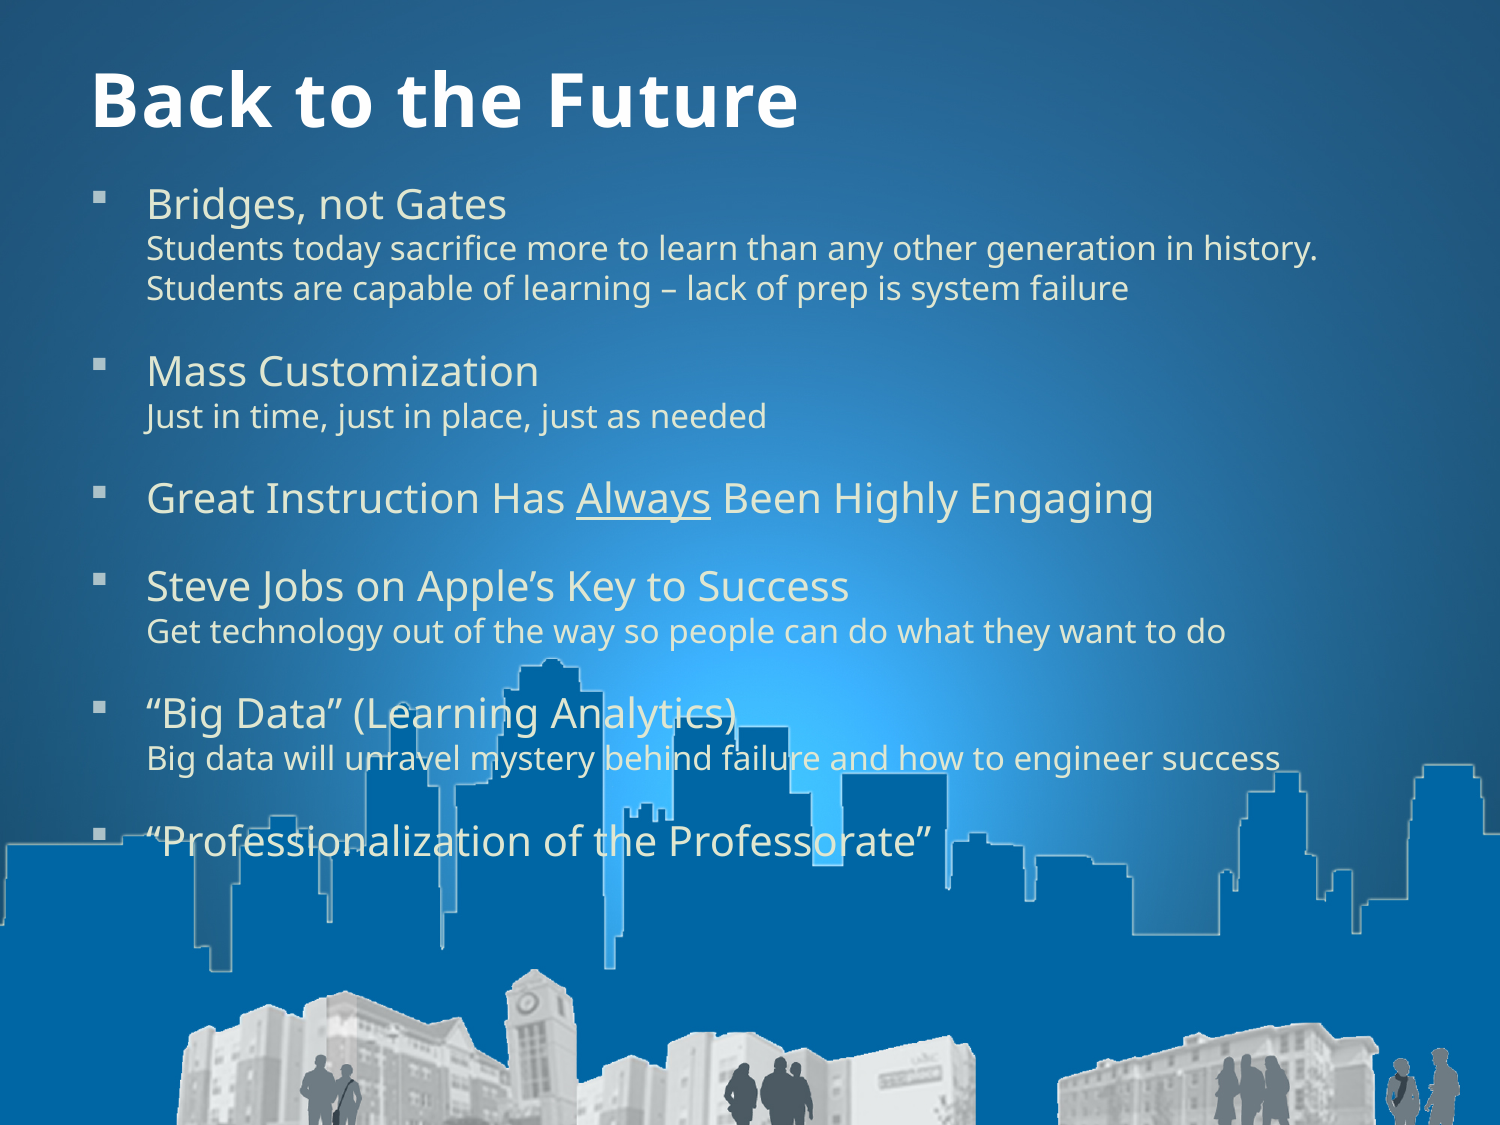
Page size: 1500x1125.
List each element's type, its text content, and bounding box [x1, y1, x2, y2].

title Back to the Future [75, 45, 1425, 170]
list Bridges, not Gates Students today sacrifice more to learn than any other generation in history. Students are capable of learning – lack of prep is system failure Mass Customization Just in time, just in place, just as needed Great Instruction Has Always Been Highly Engaging Steve Jobs on Apple’s Key to Success Get technology out of the way so people can do what they want to do “Big Data” (Learning Analytics) Big data will unravel mystery behind failure and how to engineer success “Professionalization of the Professorate” [75, 170, 1425, 913]
picture [0, 0, 1500, 1125]
